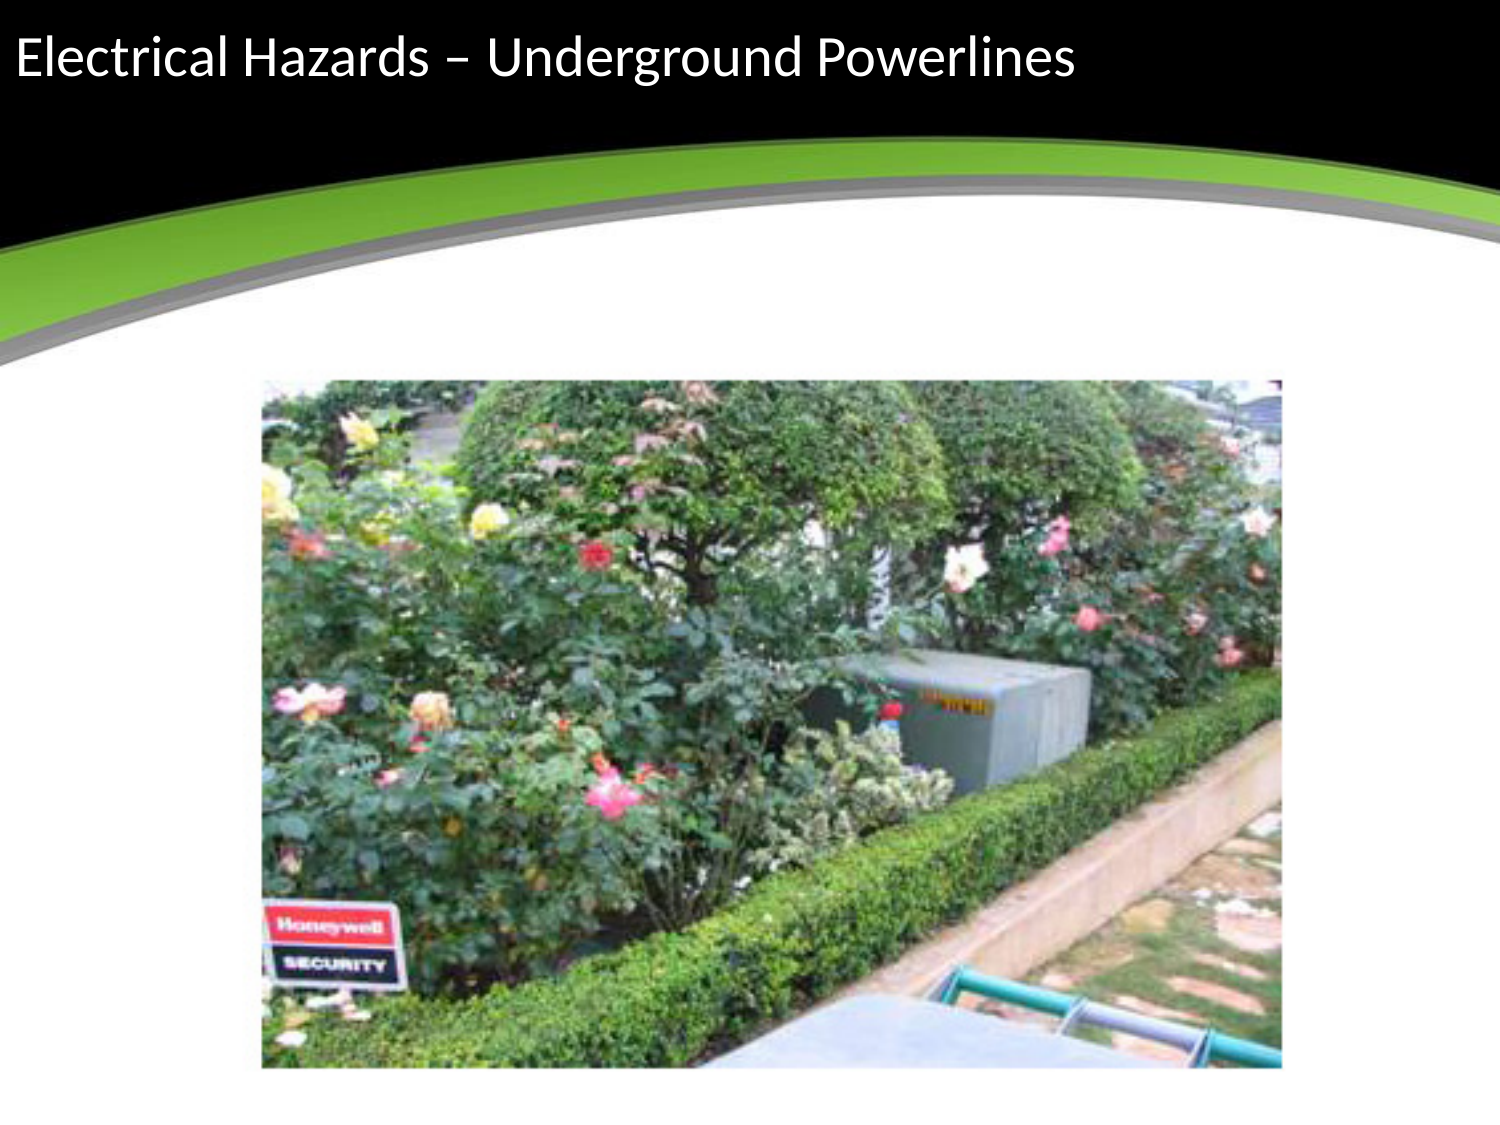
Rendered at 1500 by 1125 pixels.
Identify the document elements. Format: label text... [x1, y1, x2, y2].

picture [0, 0, 1500, 1125]
title Electrical Hazards – Underground Powerlines [0, 0, 1294, 115]
